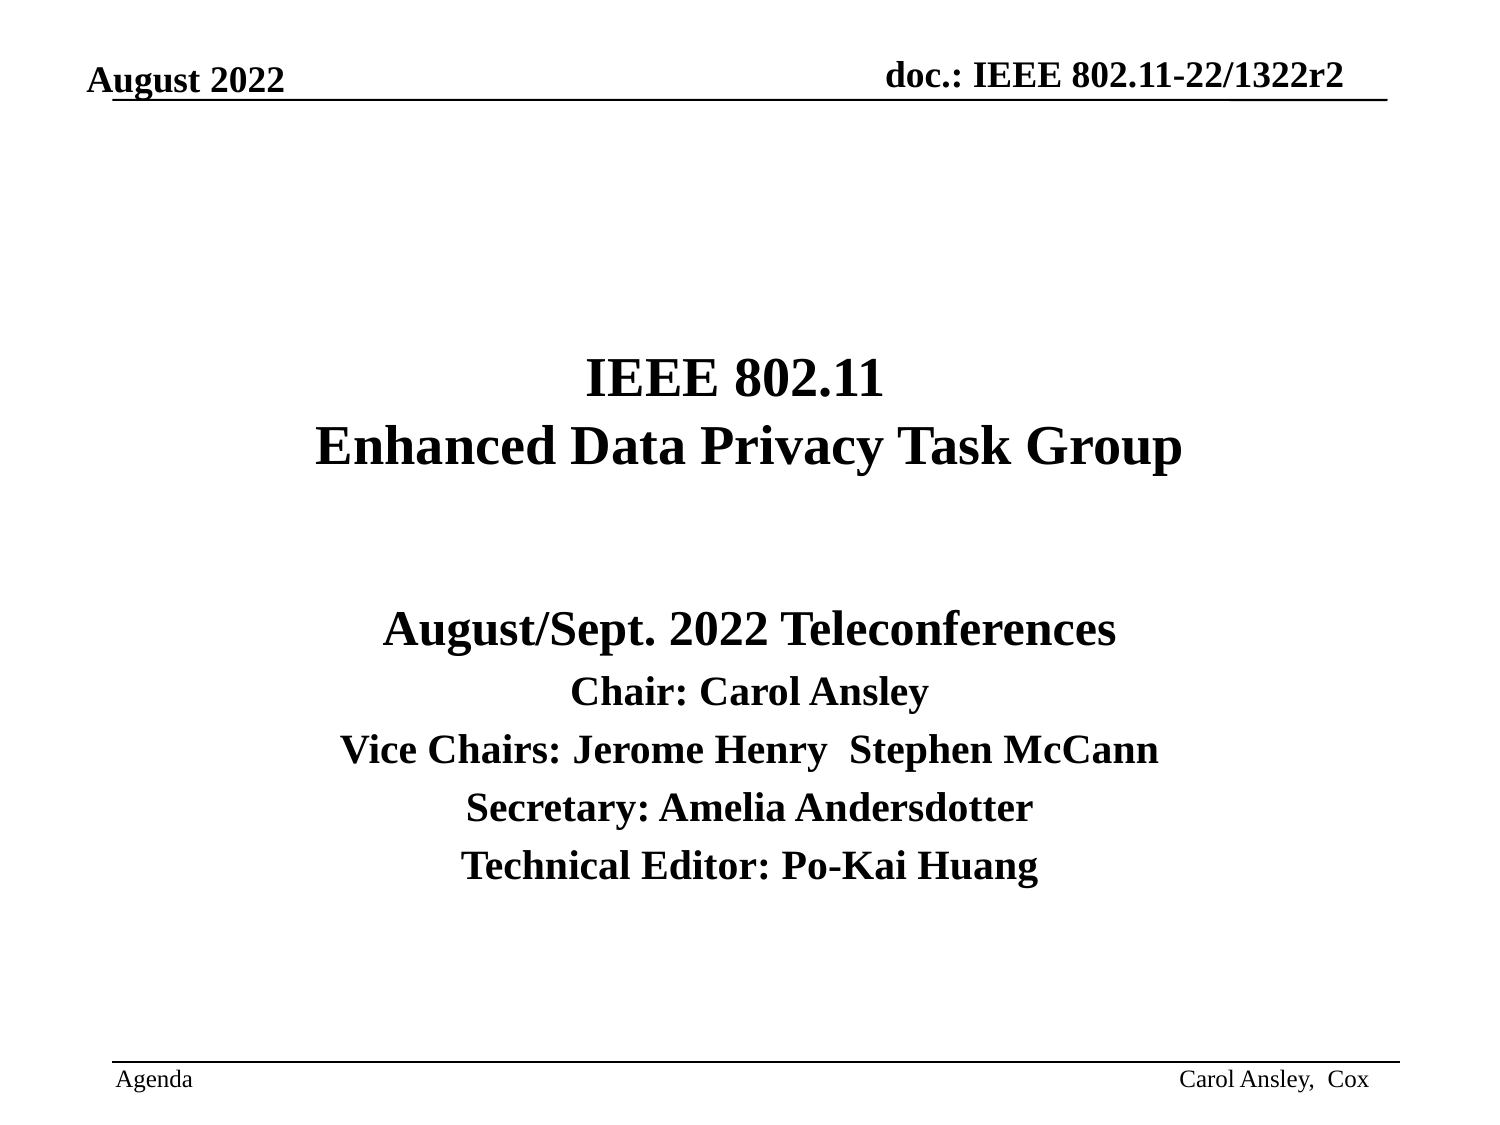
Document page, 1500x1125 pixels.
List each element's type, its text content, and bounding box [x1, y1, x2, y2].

text_box IEEE 802.11 Enhanced Data Privacy Task Group [112, 332, 1388, 483]
text_box August/Sept. 2022 Teleconferences Chair: Carol Ansley Vice Chairs: Jerome Henry Stephen McCann Secretary: Amelia Andersdotter Technical Editor: Po-Kai Huang [224, 587, 1275, 896]
